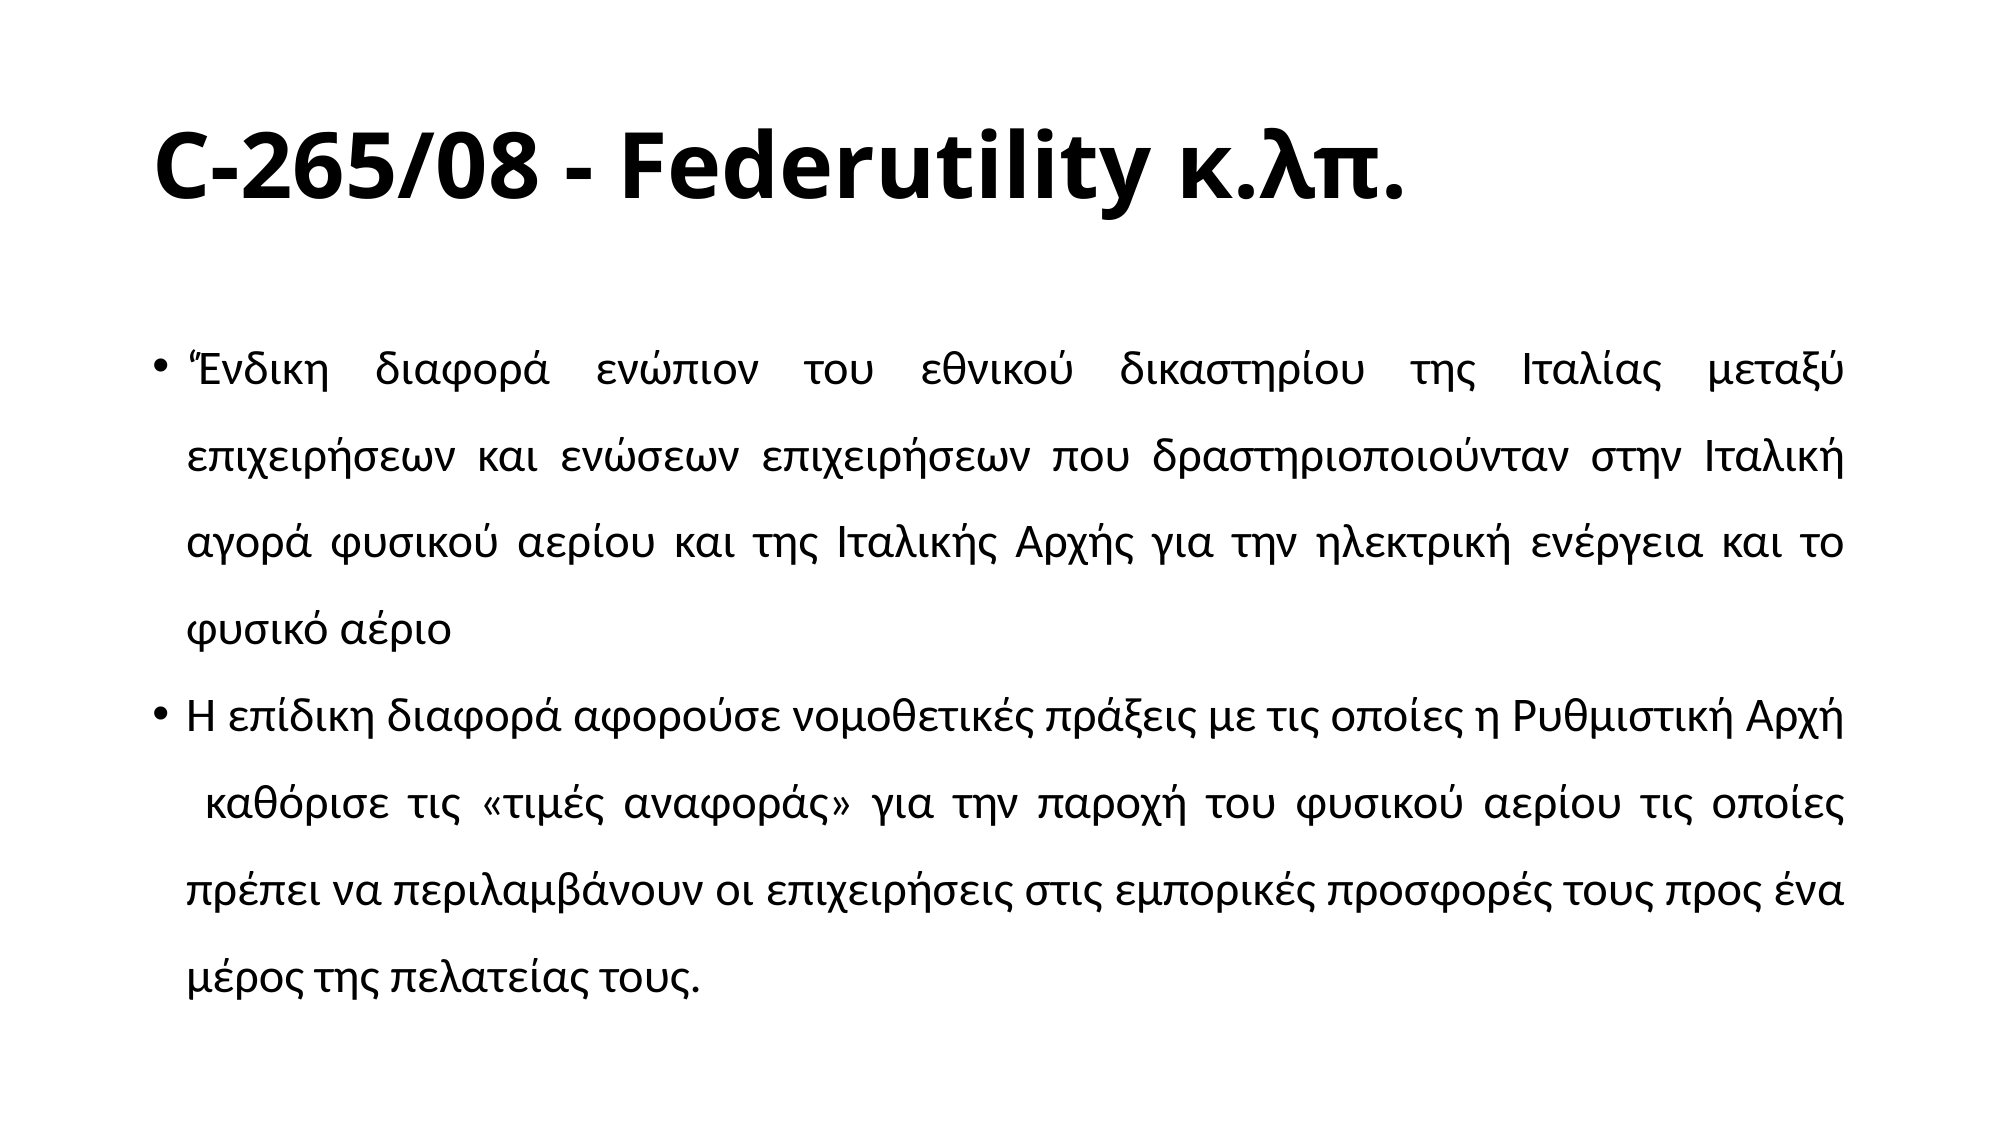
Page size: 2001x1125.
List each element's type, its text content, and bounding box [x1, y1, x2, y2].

title C-265/08 - Federutility κ.λπ. [137, 59, 1863, 278]
list ‘Ένδικη διαφορά ενώπιον του εθνικού δικαστηρίου της Ιταλίας μεταξύ επιχειρήσεων και ενώσεων επιχειρήσεων που δραστηριοποιούνταν στην Ιταλική αγορά φυσικού αερίου και της Ιταλικής Αρχής για την ηλεκτρική ενέργεια και το φυσικό αέριο Η επίδικη διαφορά αφορούσε νομοθετικές πράξεις με τις οποίες η Ρυθμιστική Αρχή καθόρισε τις «τιμές αναφοράς» για την παροχή του φυσικού αερίου τις οποίες πρέπει να περιλαμβάνουν οι επιχειρήσεις στις εμπορικές προσφορές τους προς ένα μέρος της πελατείας τους. [137, 299, 1863, 1014]
